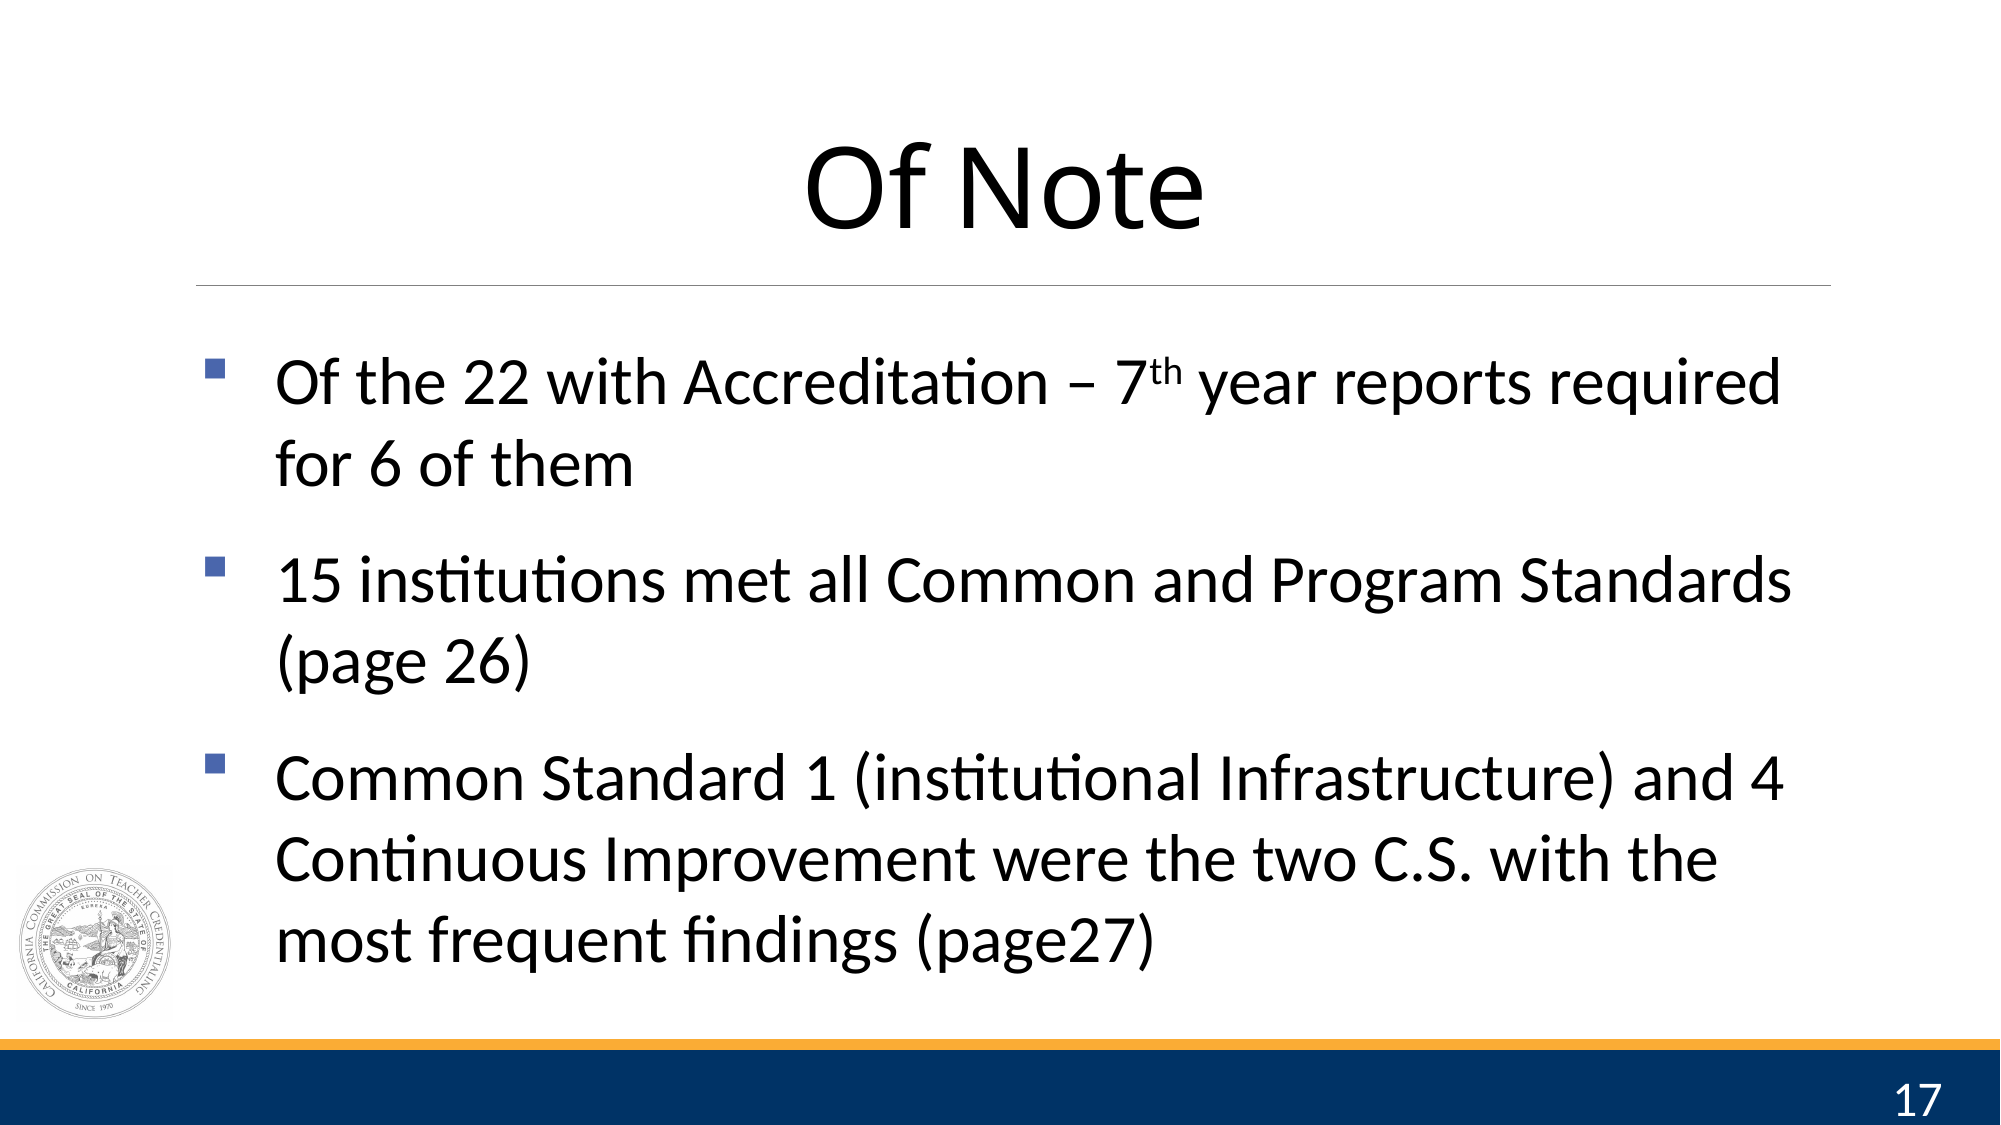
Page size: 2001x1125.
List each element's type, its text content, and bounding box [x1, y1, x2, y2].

title Of Note [180, 47, 1830, 260]
list Of the 22 with Accreditation – 7th year reports required for 6 of them 15 institutions met all Common and Program Standards (page 26) Common Standard 1 (institutional Infrastructure) and 4 Continuous Improvement were the two C.S. with the most frequent findings (page27) [180, 329, 1856, 990]
table_cell Stipulations (upgraded from major stipulations in 2021) [16, 865, 173, 1022]
text_box 17 [1742, 1059, 1958, 1120]
